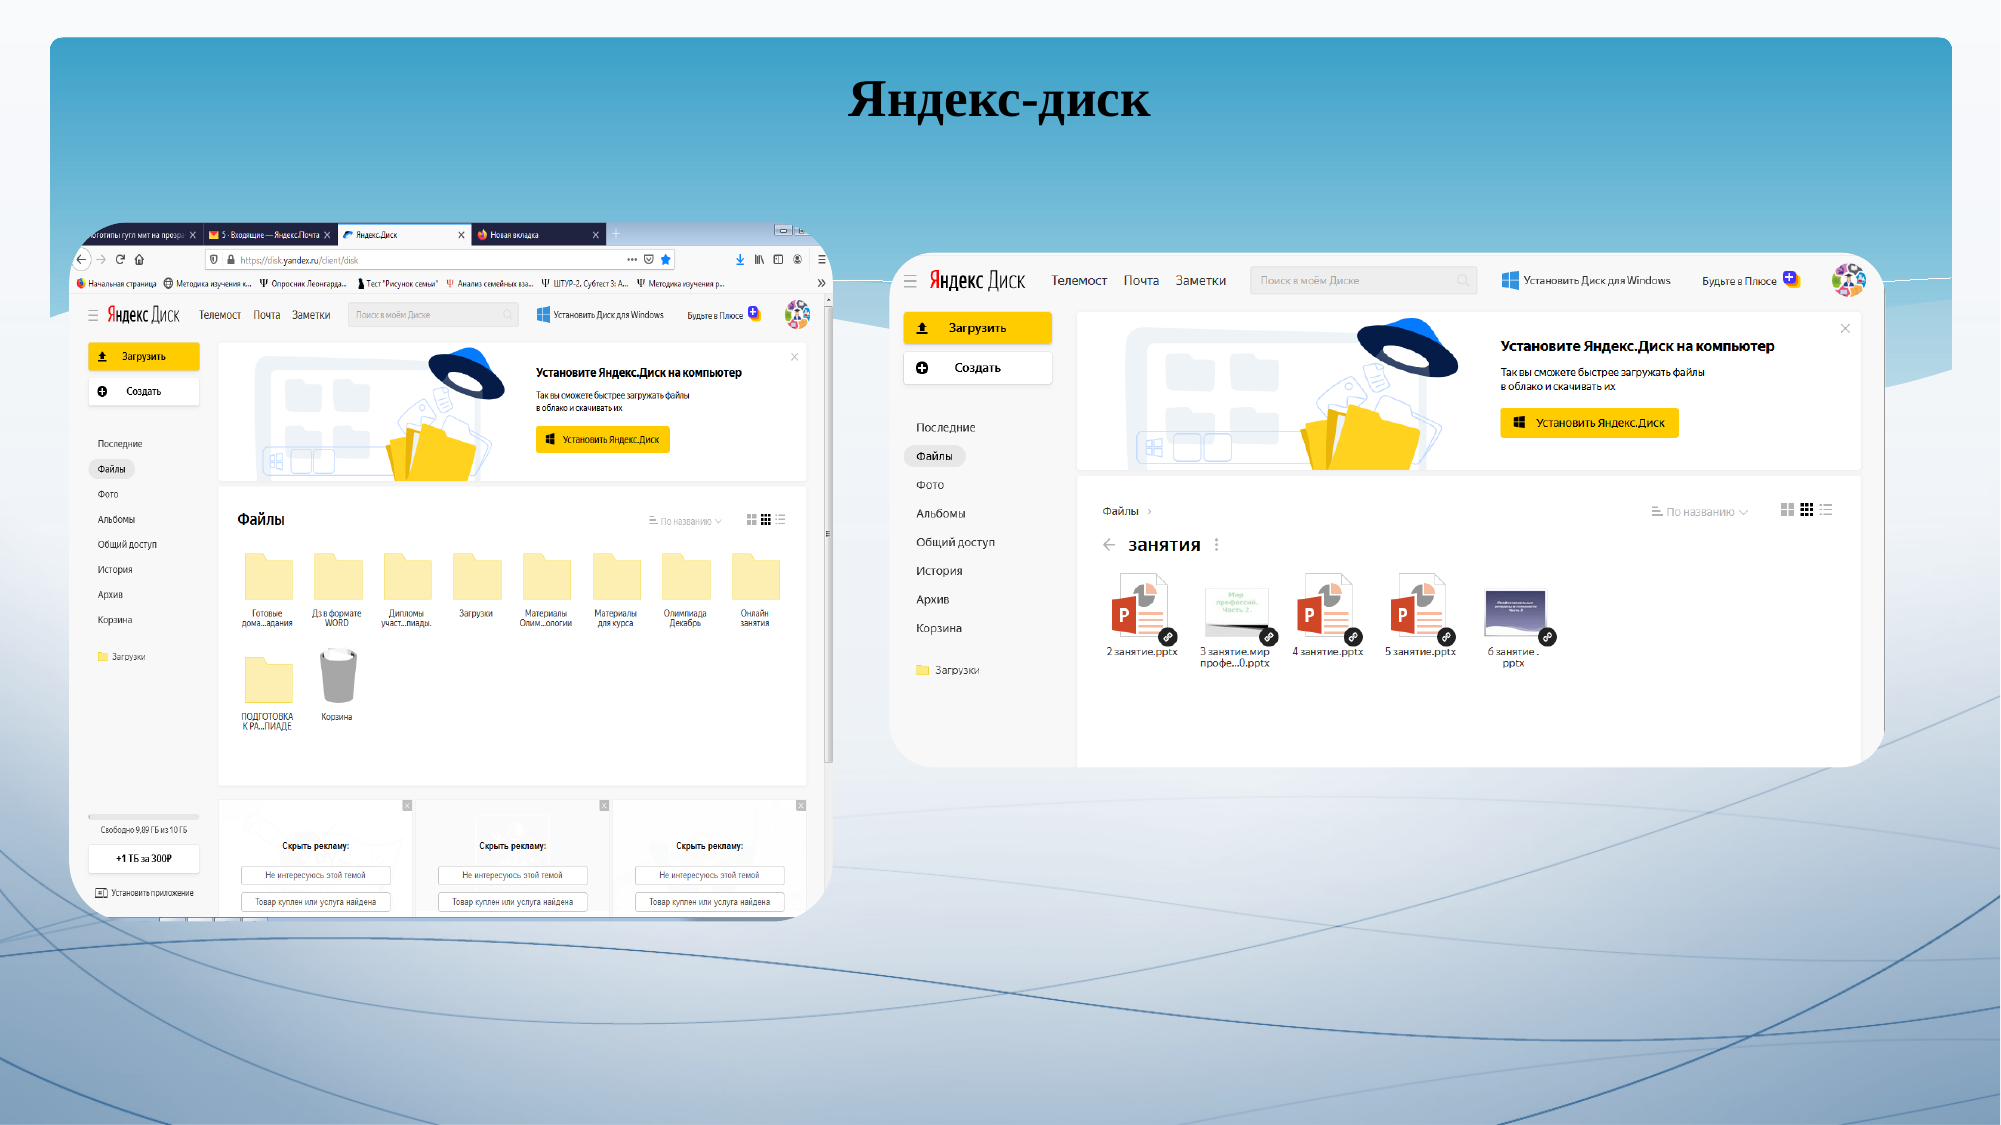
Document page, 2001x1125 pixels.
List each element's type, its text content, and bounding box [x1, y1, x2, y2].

title Яндекс-диск [99, 55, 1900, 135]
picture [889, 252, 1886, 768]
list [68, 222, 834, 922]
